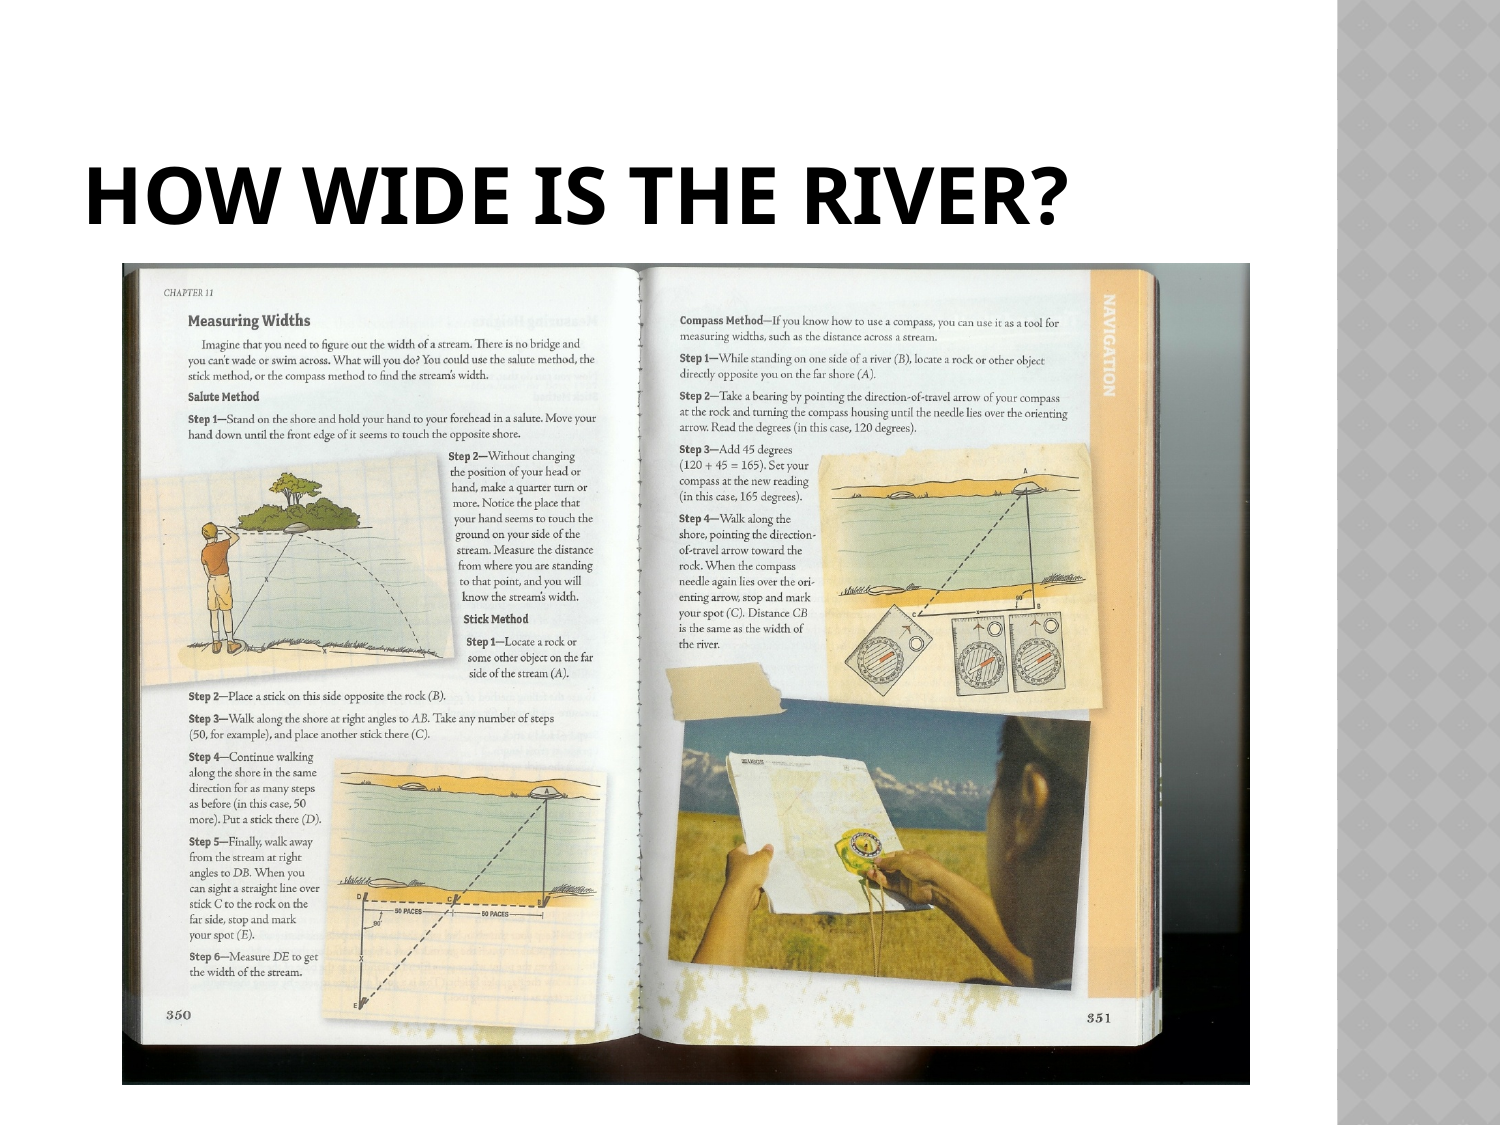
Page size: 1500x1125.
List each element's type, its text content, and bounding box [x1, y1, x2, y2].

title How wide is the river? [75, 52, 1263, 240]
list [121, 263, 1251, 1085]
